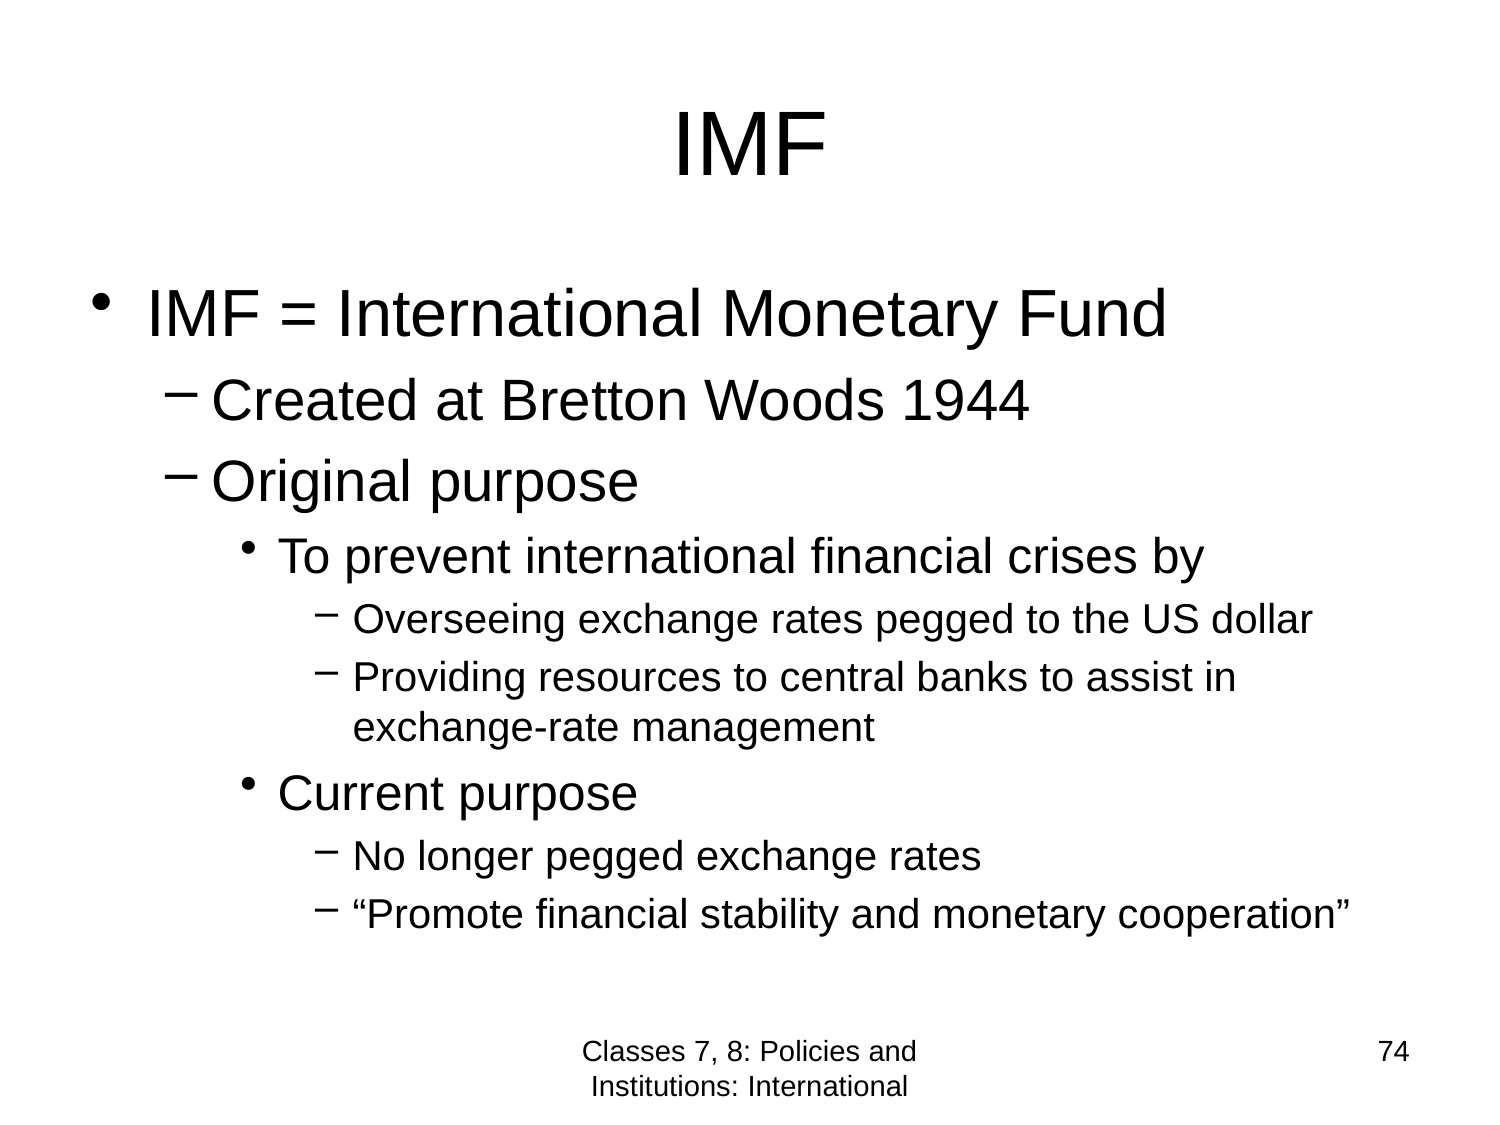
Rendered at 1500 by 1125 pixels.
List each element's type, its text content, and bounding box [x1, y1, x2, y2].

slide_number 74 [1074, 1024, 1426, 1103]
footer Classes 7, 8: Policies and Institutions: International [512, 1024, 988, 1103]
title IMF [74, 44, 1426, 233]
list IMF = International Monetary Fund Created at Bretton Woods 1944 Original purpose To prevent international financial crises by Overseeing exchange rates pegged to the US dollar Providing resources to central banks to assist in exchange-rate management Current purpose No longer pegged exchange rates “Promote financial stability and monetary cooperation” [74, 262, 1426, 1006]
